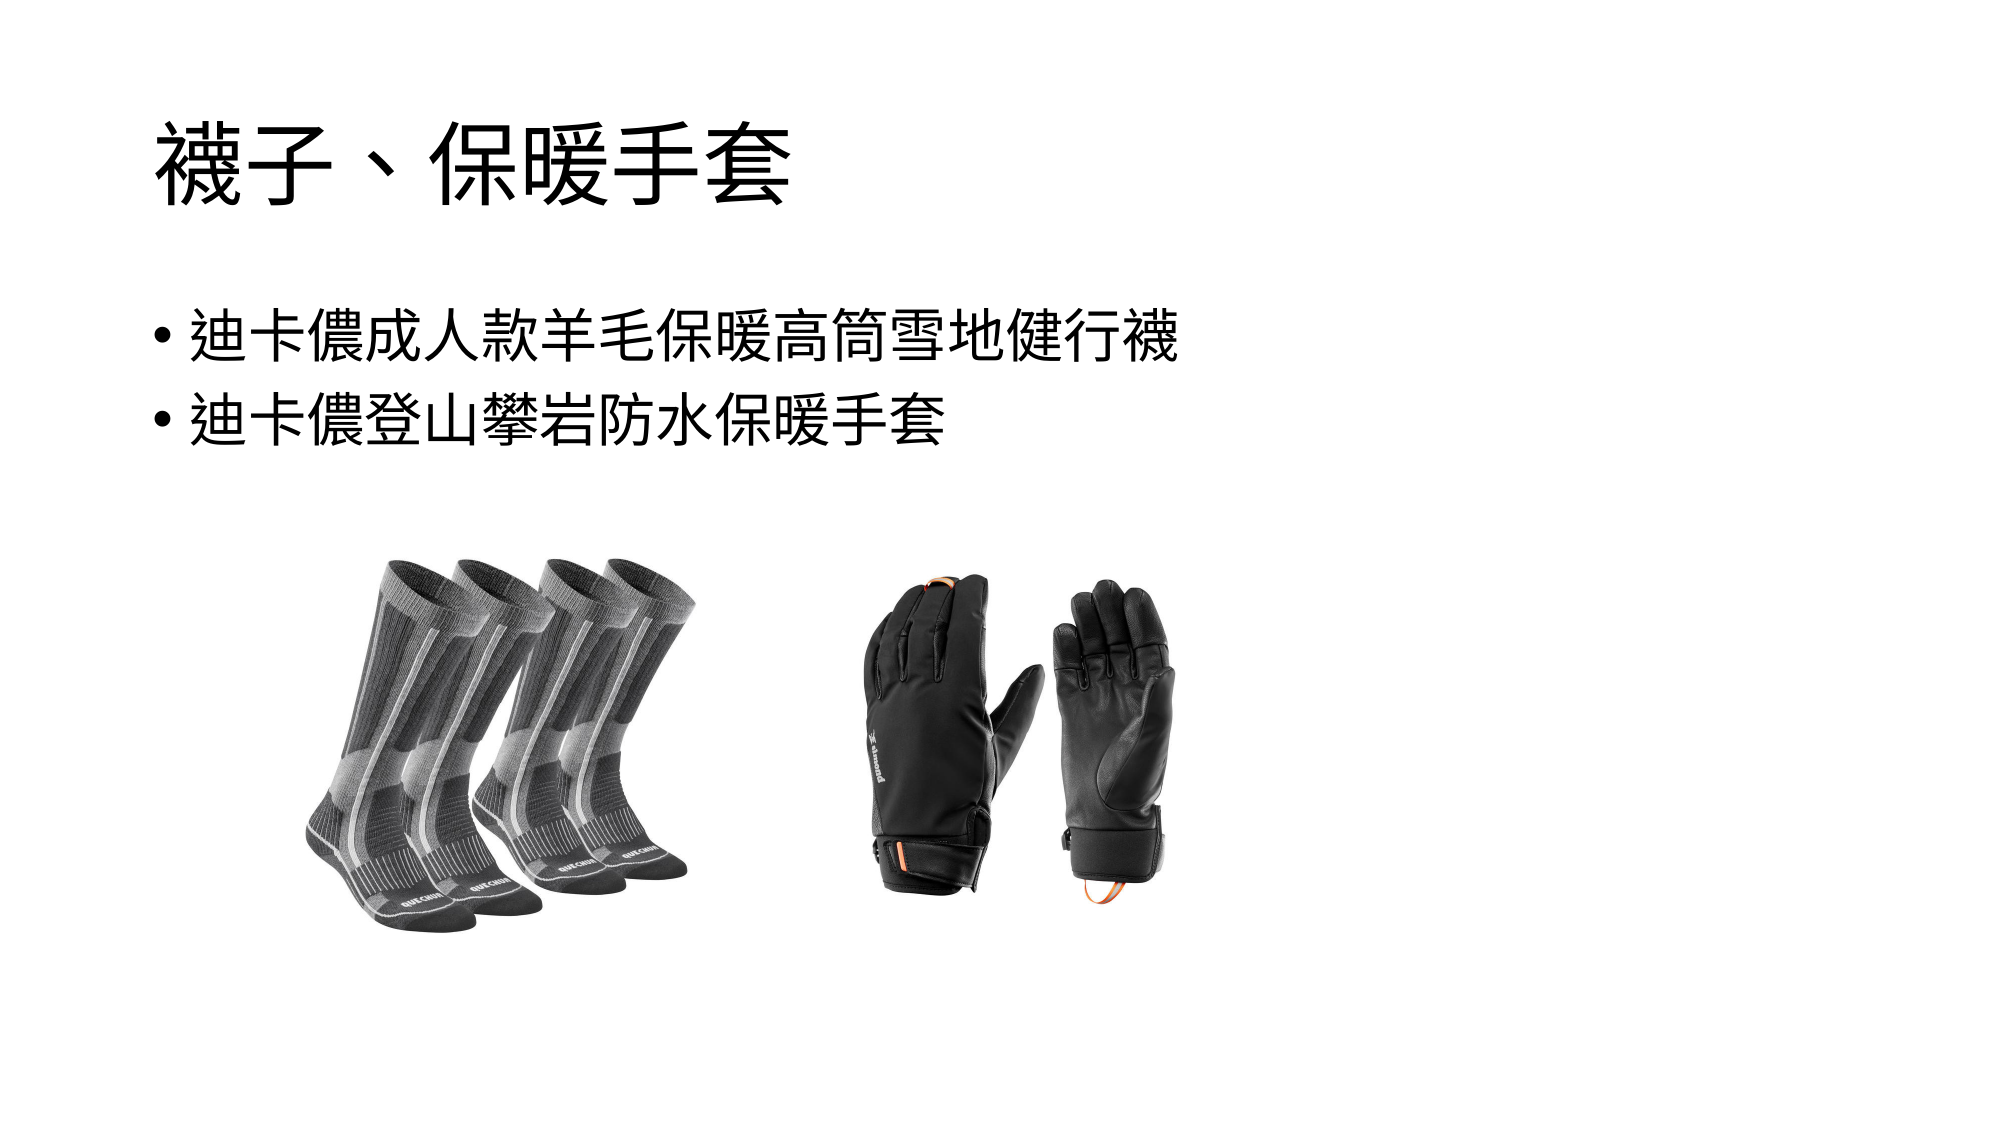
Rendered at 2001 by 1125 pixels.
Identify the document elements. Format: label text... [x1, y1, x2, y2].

title 襪子、保暖手套 [137, 59, 1863, 278]
list 迪卡儂成人款羊毛保暖高筒雪地健行襪 迪卡儂登山攀岩防水保暖手套 [137, 299, 1863, 1014]
picture [827, 535, 1228, 936]
picture [300, 545, 701, 946]
